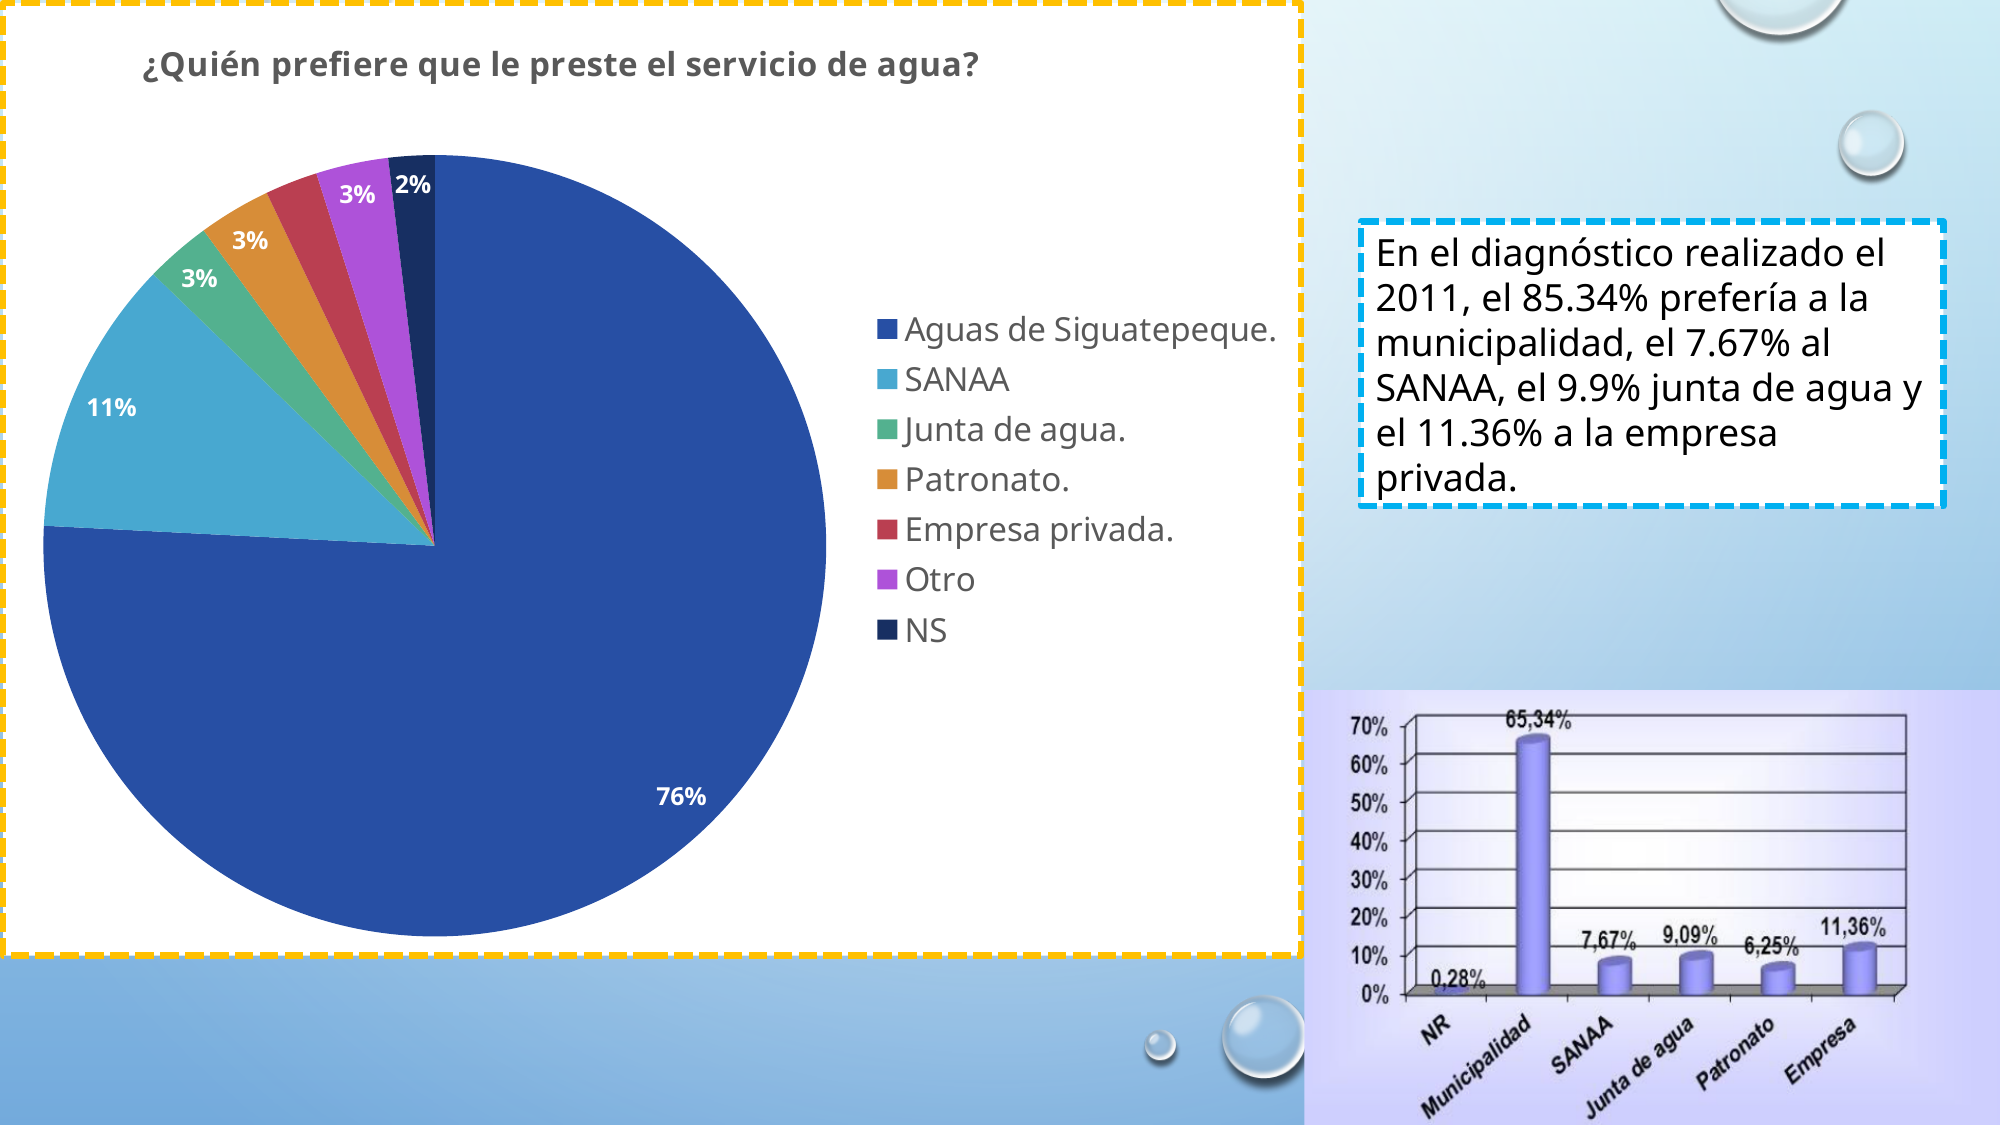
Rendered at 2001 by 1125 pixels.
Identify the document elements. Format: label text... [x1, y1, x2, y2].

chart [0, 0, 1305, 959]
picture [0, 0, 2000, 1125]
text_box En el diagnóstico realizado el 2011, el 85.34% prefería a la municipalidad, el 7.67% al SANAA, el 9.9% junta de agua y el 11.36% a la empresa privada. [1360, 221, 1944, 507]
